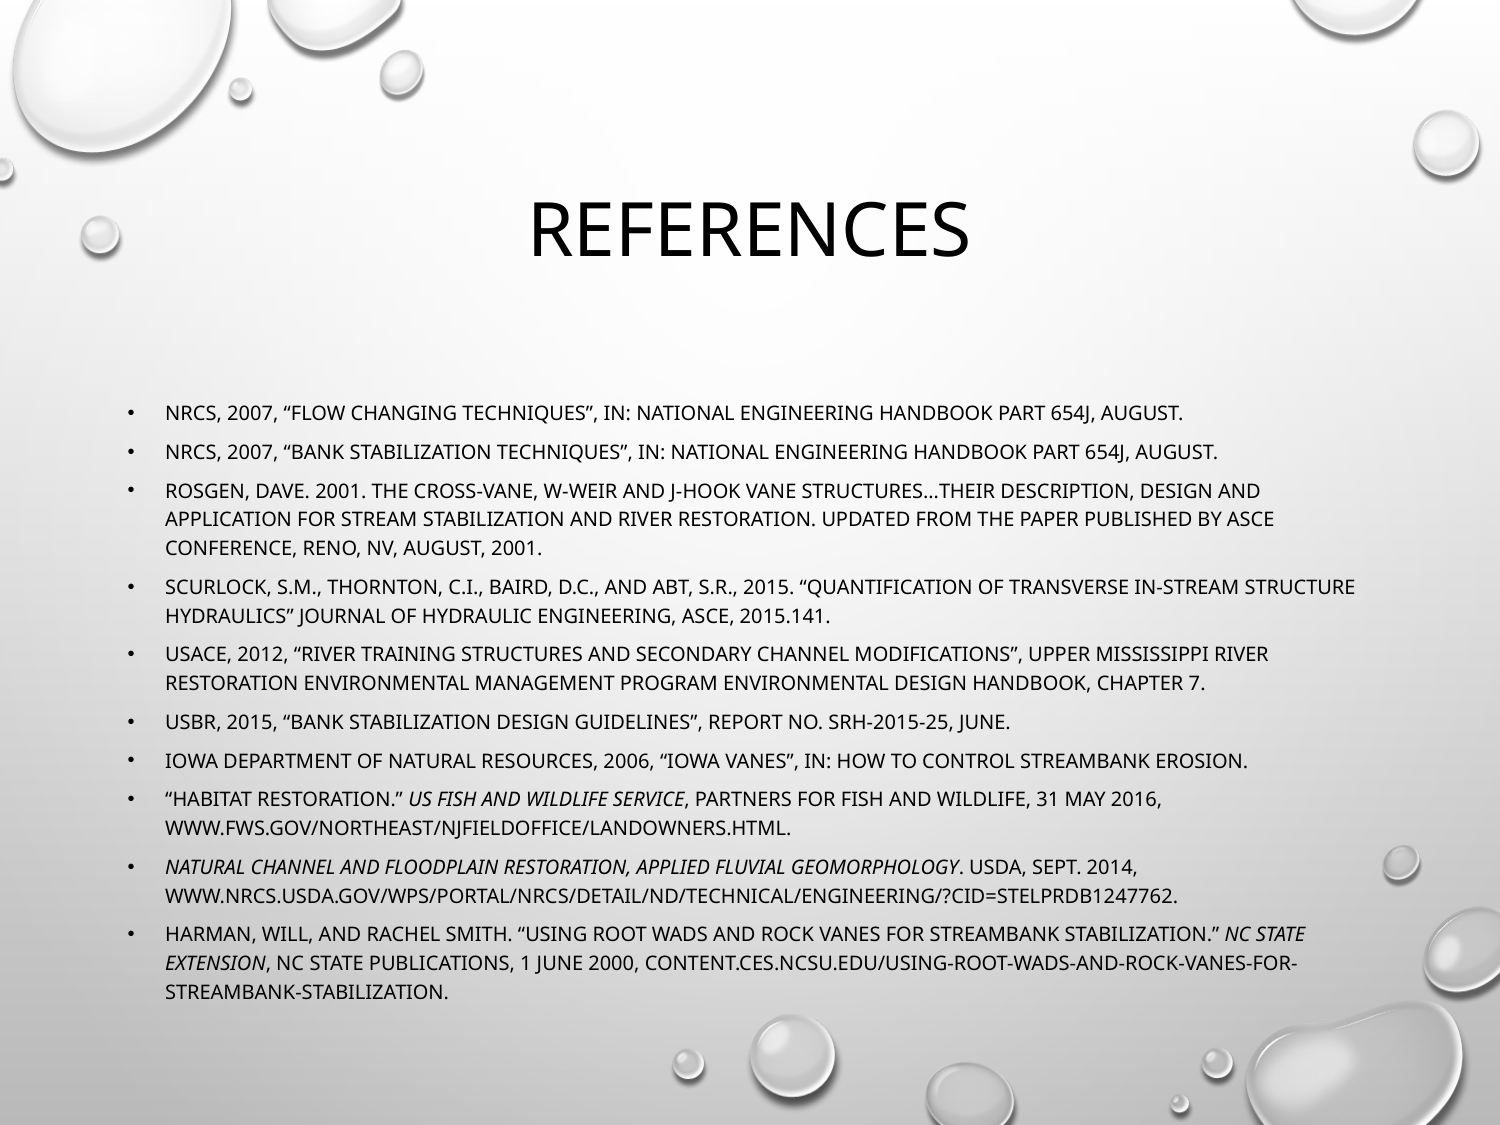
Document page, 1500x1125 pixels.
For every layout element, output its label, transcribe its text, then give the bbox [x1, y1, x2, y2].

title References [112, 101, 1388, 364]
list NRCS, 2007, “Flow Changing Techniques”, In: National Engineering Handbook Part 654J, August. NRCS, 2007, “Bank stabilization Techniques”, In: National Engineering Handbook Part 654J, August. Rosgen, Dave. 2001. The Cross-Vane, W-Weir and J-Hook Vane Structures…Their Description, Design and Application for Stream Stabilization and River Restoration. Updated from the Paper Published by ASCE Conference, Reno, NV, August, 2001. Scurlock, S.M., Thornton, C.I., Baird, D.C., and Abt, S.R., 2015. “Quantification of Transverse In-Stream Structure Hydraulics” Journal of Hydraulic Engineering, ASCE, 2015.141. USACE, 2012, “RIVER TRAINING STRUCTURES AND SECONDARY CHANNEL MODIFICATIONS”, UPPER MISSISSIPPI RIVER RESTORATION ENVIRONMENTAL MANAGEMENT PROGRAM ENVIRONMENTAL DESIGN HANDBOOK, Chapter 7. USBR, 2015, “BANK STABILIZATION DESIGN GUIDELINES”, Report No. SRH-2015-25, June. Iowa department of natural resources, 2006, “Iowa vanes”, in: how to control streambank erosion. “Habitat Restoration.” US Fish and Wildlife Service, Partners for Fish and Wildlife, 31 May 2016, www.fws.gov/northeast/njfieldoffice/landowners.html. Natural Channel and Floodplain Restoration, Applied Fluvial Geomorphology. USDA, Sept. 2014, www.nrcs.usda.gov/wps/portal/nrcs/detail/nd/technical/engineering/?cid=stelprdb1247762. Harman, Will, and Rachel Smith. “Using Root Wads and Rock Vanes for Streambank Stabilization.” NC State Extension, NC State Publications, 1 June 2000, content.ces.ncsu.edu/using-root-wads-and-rock-vanes-for-streambank-stabilization. [112, 388, 1388, 1024]
picture [0, 0, 1500, 1125]
